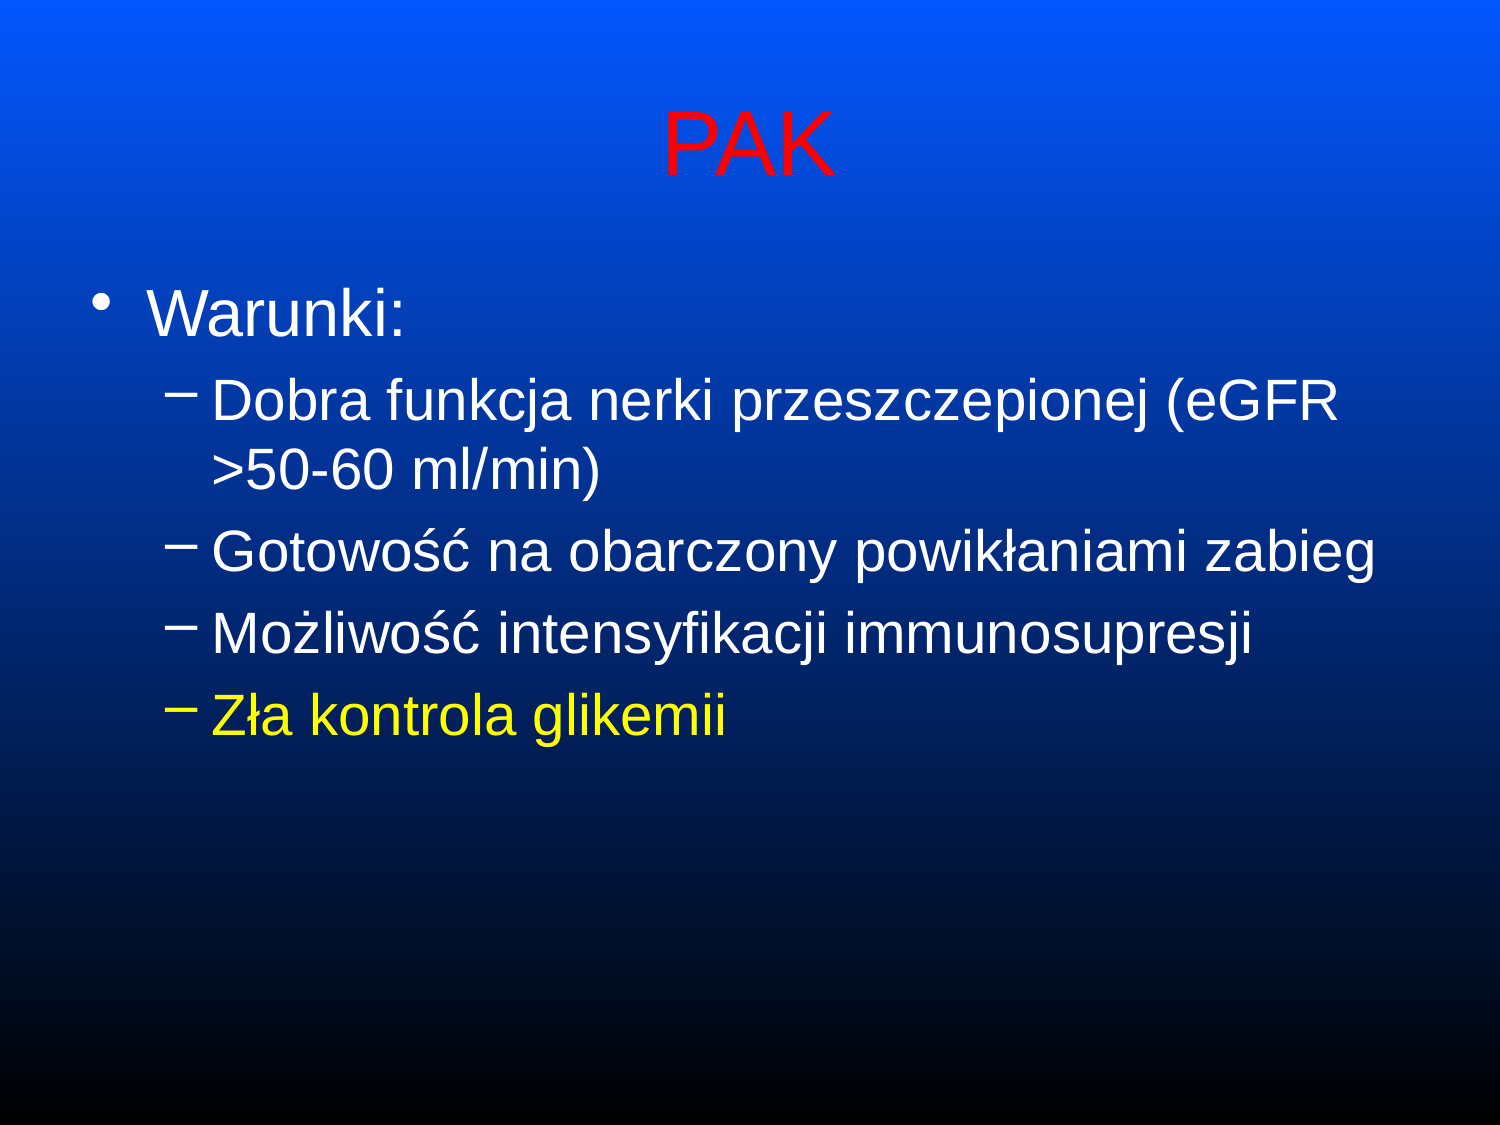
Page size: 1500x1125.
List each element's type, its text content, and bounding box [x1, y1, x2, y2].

title PAK [75, 45, 1425, 233]
list Warunki: Dobra funkcja nerki przeszczepionej (eGFR >50-60 ml/min) Gotowość na obarczony powikłaniami zabieg Możliwość intensyfikacji immunosupresji Zła kontrola glikemii [75, 262, 1425, 1005]
